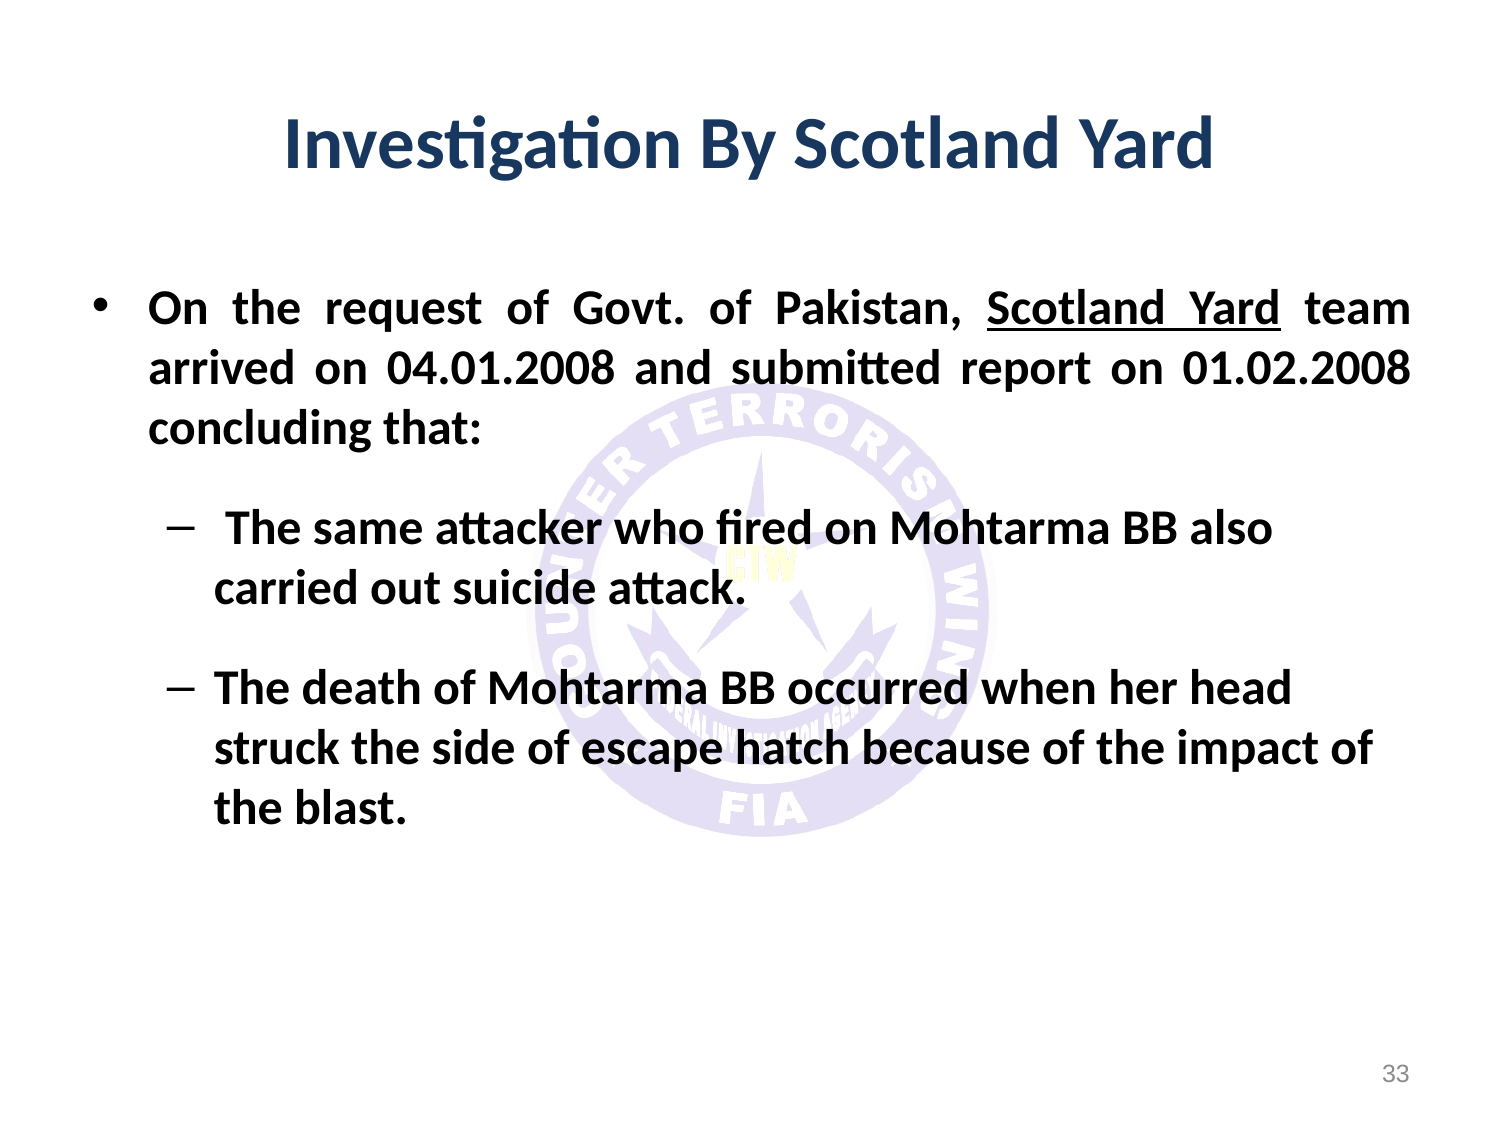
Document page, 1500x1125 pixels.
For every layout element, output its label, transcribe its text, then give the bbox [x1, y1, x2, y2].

title Investigation By Scotland Yard [74, 44, 1426, 233]
slide_number 33 [1074, 1042, 1425, 1103]
list On the request of Govt. of Pakistan, Scotland Yard team arrived on 04.01.2008 and submitted report on 01.02.2008 concluding that: The same attacker who fired on Mohtarma BB also carried out suicide attack. The death of Mohtarma BB occurred when her head struck the side of escape hatch because of the impact of the blast. [76, 266, 1428, 1010]
